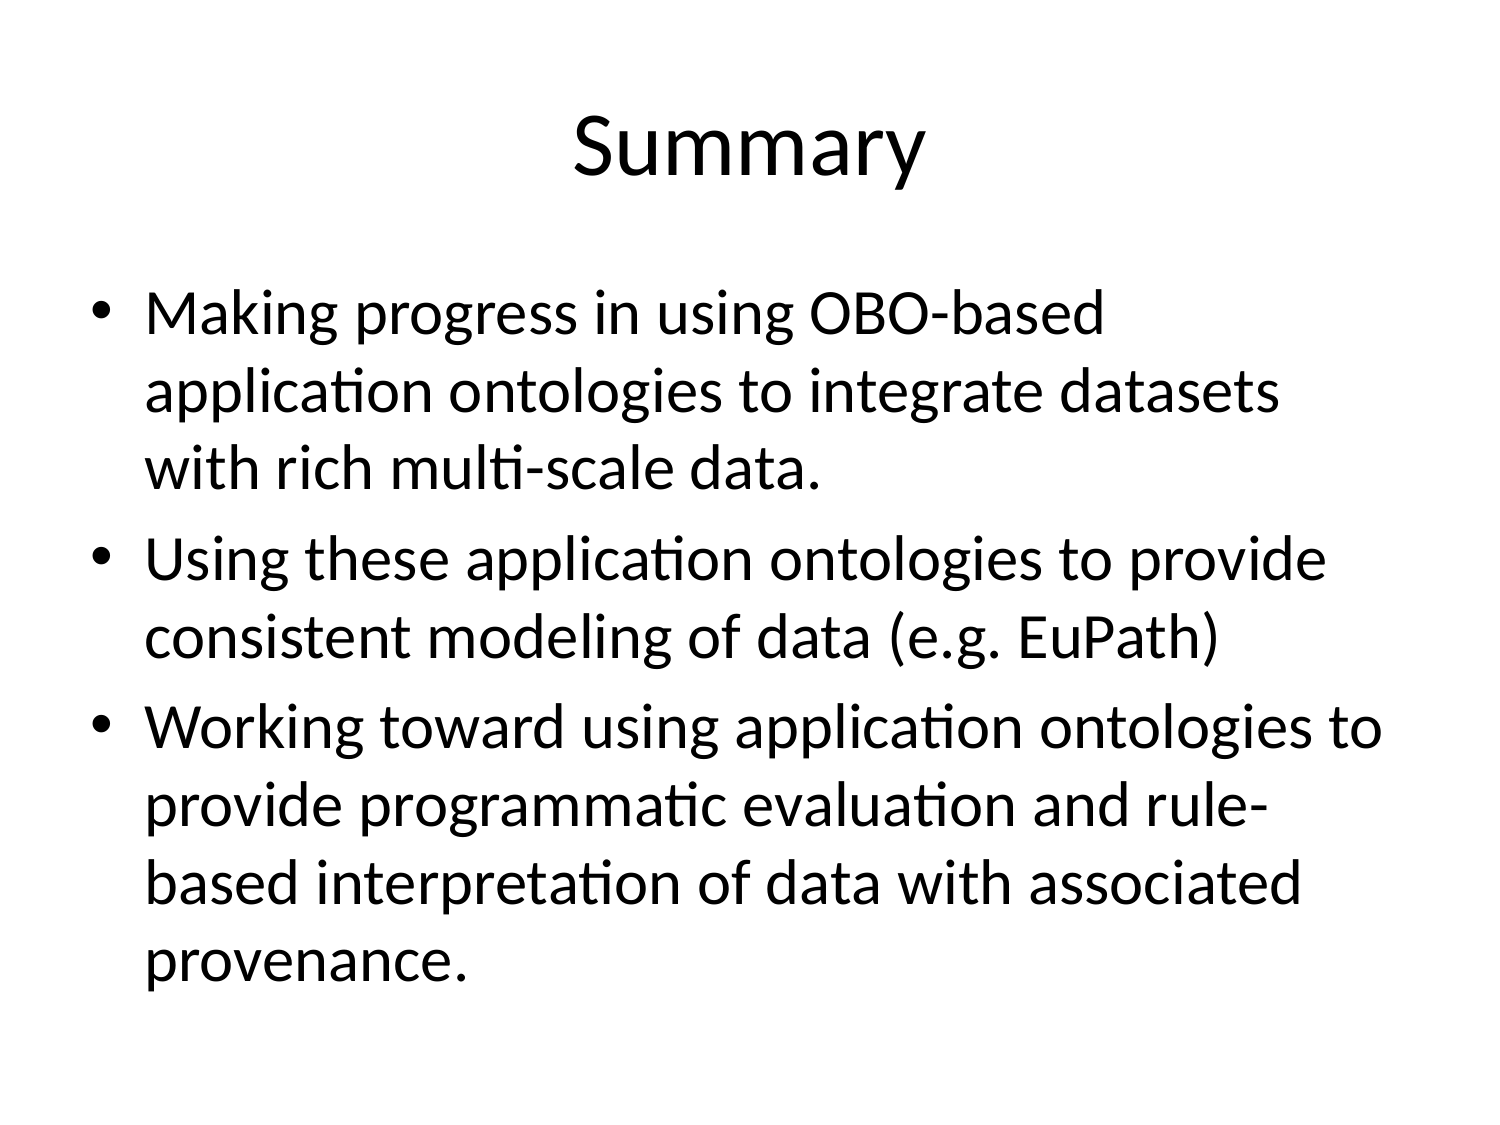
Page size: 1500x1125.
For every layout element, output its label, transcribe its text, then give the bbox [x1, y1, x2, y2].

title Summary [75, 45, 1425, 233]
list Making progress in using OBO-based application ontologies to integrate datasets with rich multi-scale data. Using these application ontologies to provide consistent modeling of data (e.g. EuPath) Working toward using application ontologies to provide programmatic evaluation and rule-based interpretation of data with associated provenance. [75, 262, 1425, 1005]
